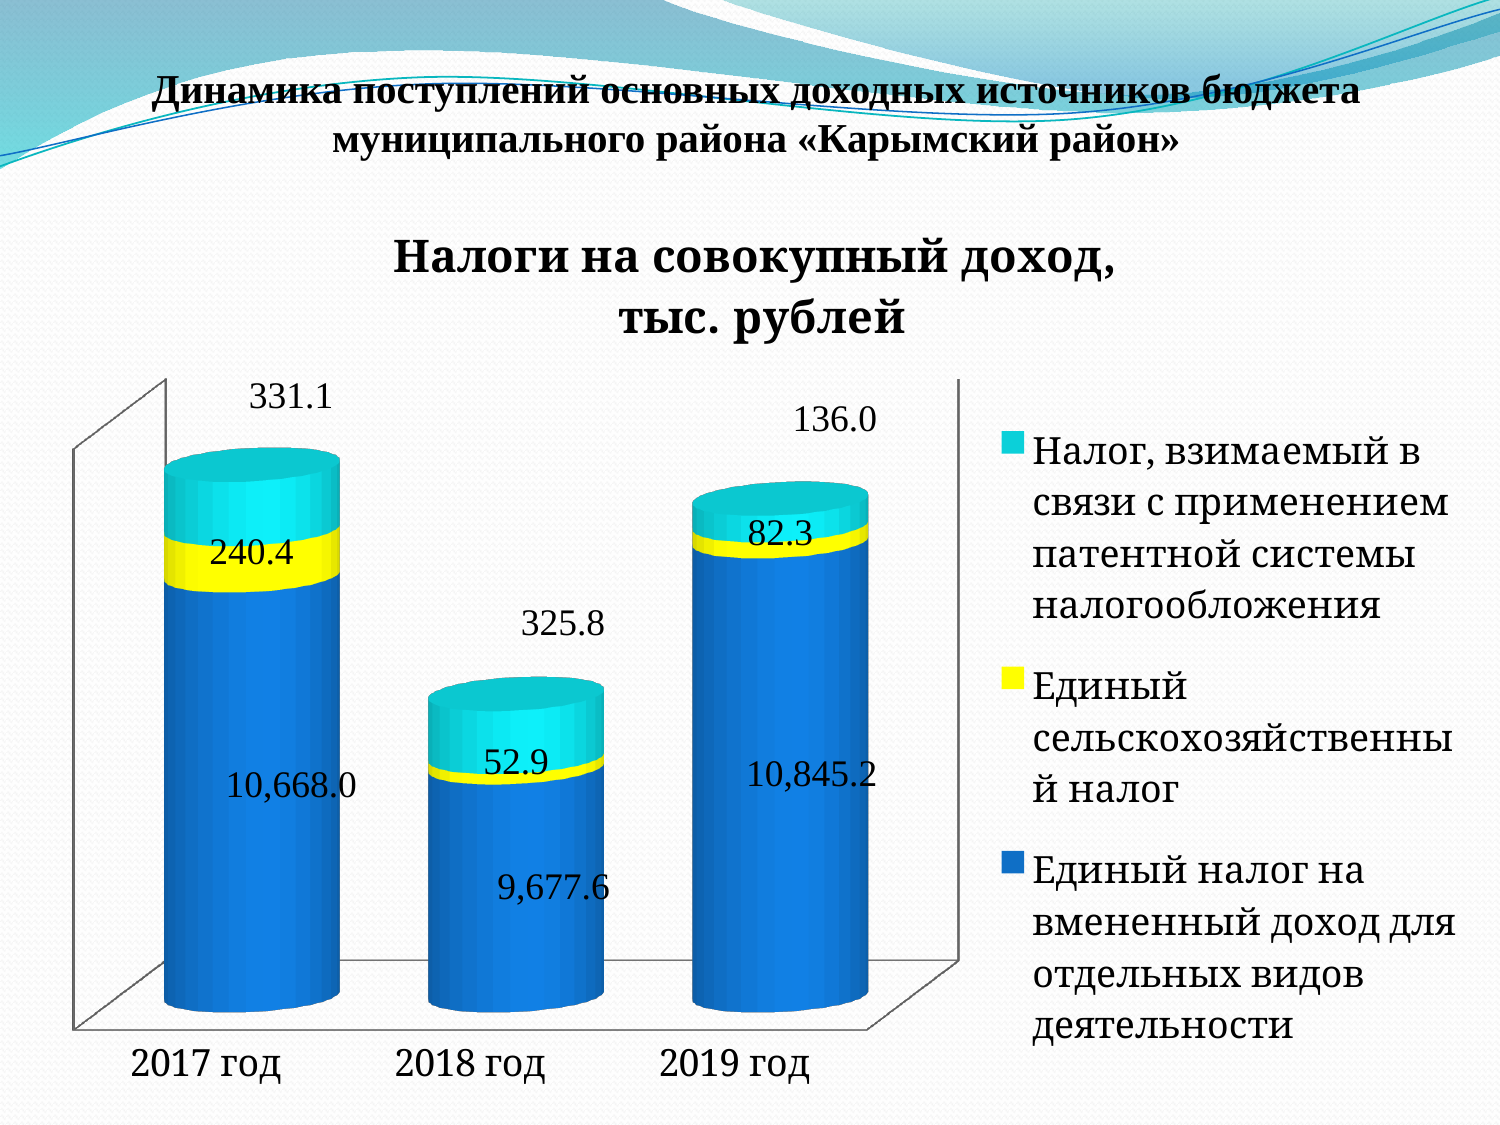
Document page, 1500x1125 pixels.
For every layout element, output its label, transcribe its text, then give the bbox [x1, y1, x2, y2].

title Динамика поступлений основных доходных источников бюджета муниципального района «Карымский район» [75, 54, 1438, 161]
chart [41, 184, 1483, 1107]
